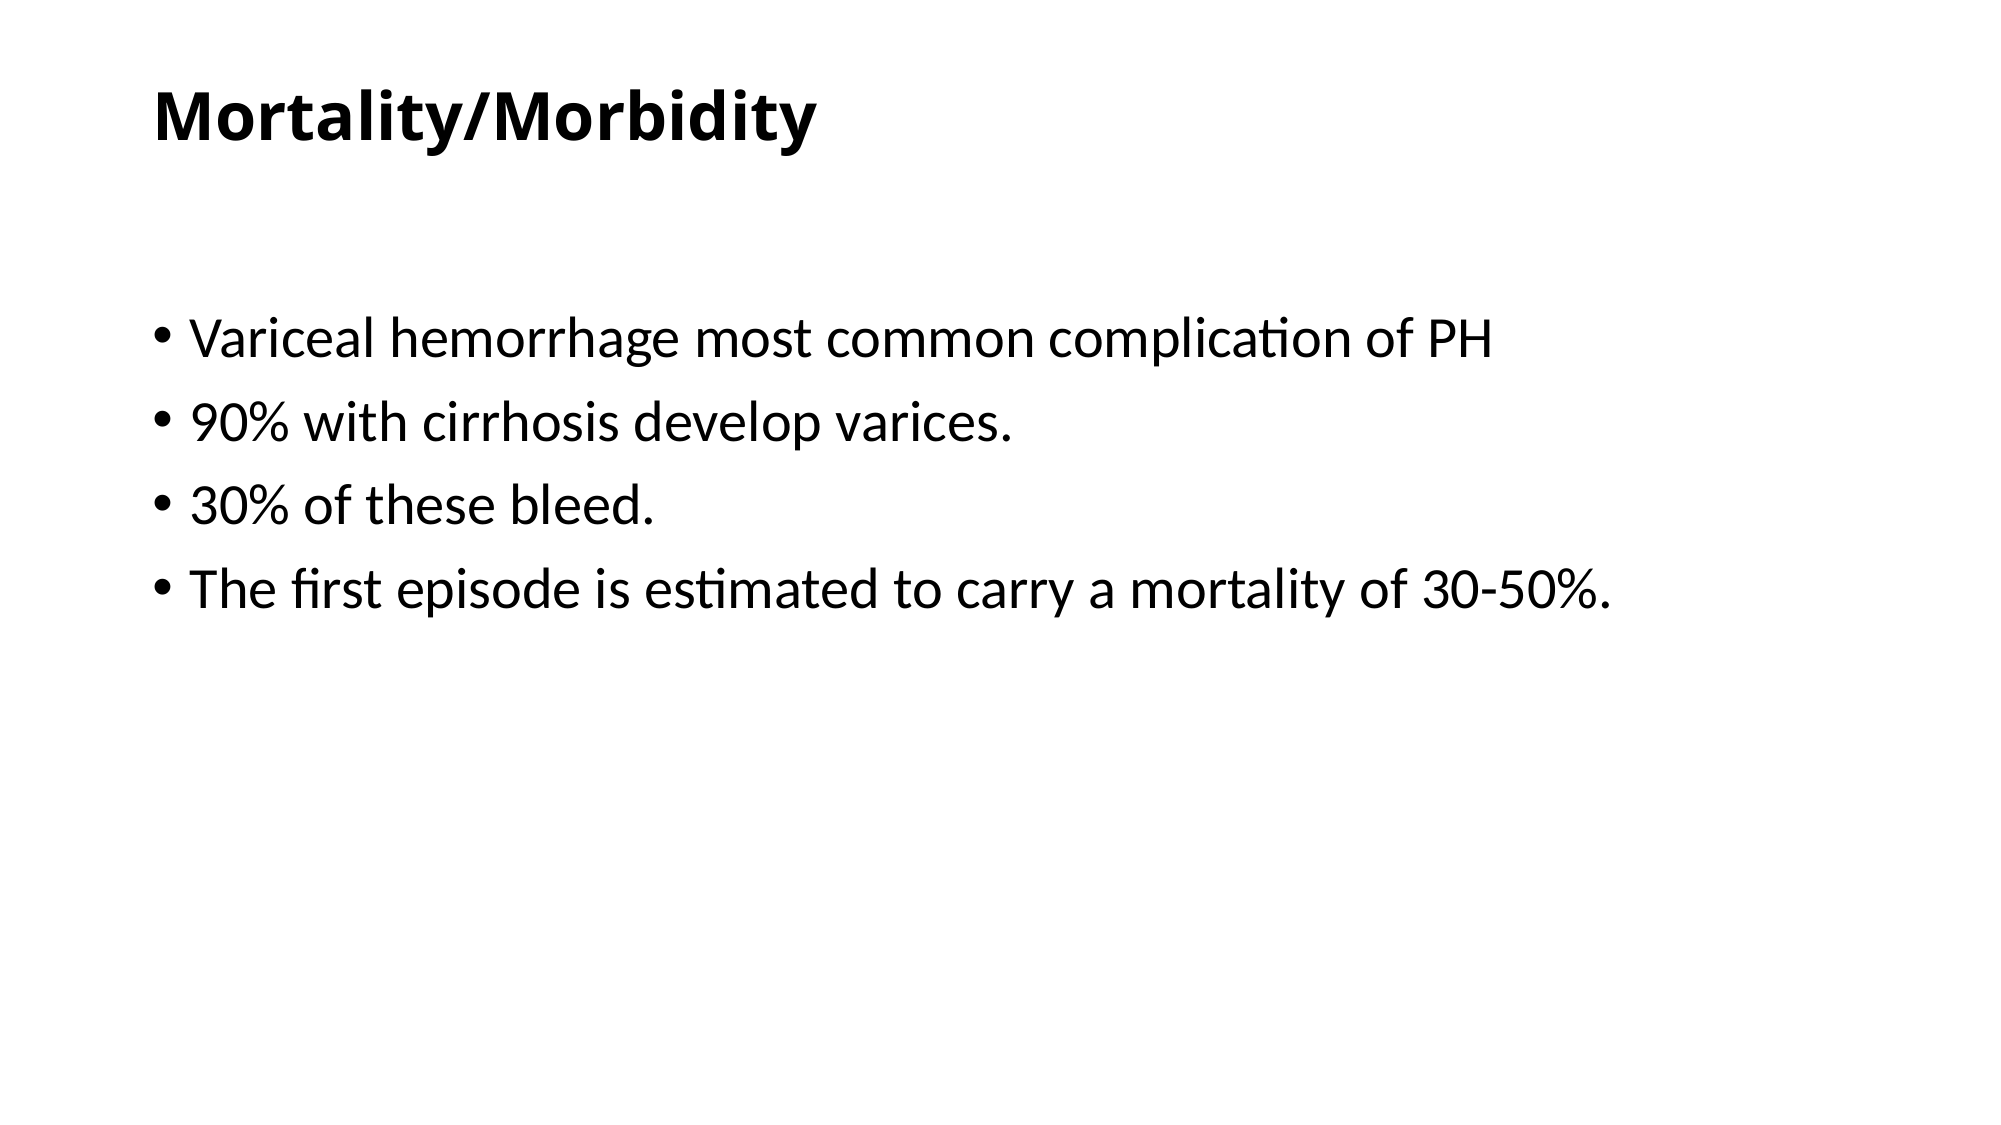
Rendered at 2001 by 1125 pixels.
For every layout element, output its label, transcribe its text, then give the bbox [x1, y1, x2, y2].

list Variceal hemorrhage most common complication of PH 90% with cirrhosis develop varices. 30% of these bleed. The first episode is estimated to carry a mortality of 30-50%. [137, 299, 1863, 1014]
title Mortality/Morbidity [137, 59, 1863, 178]
